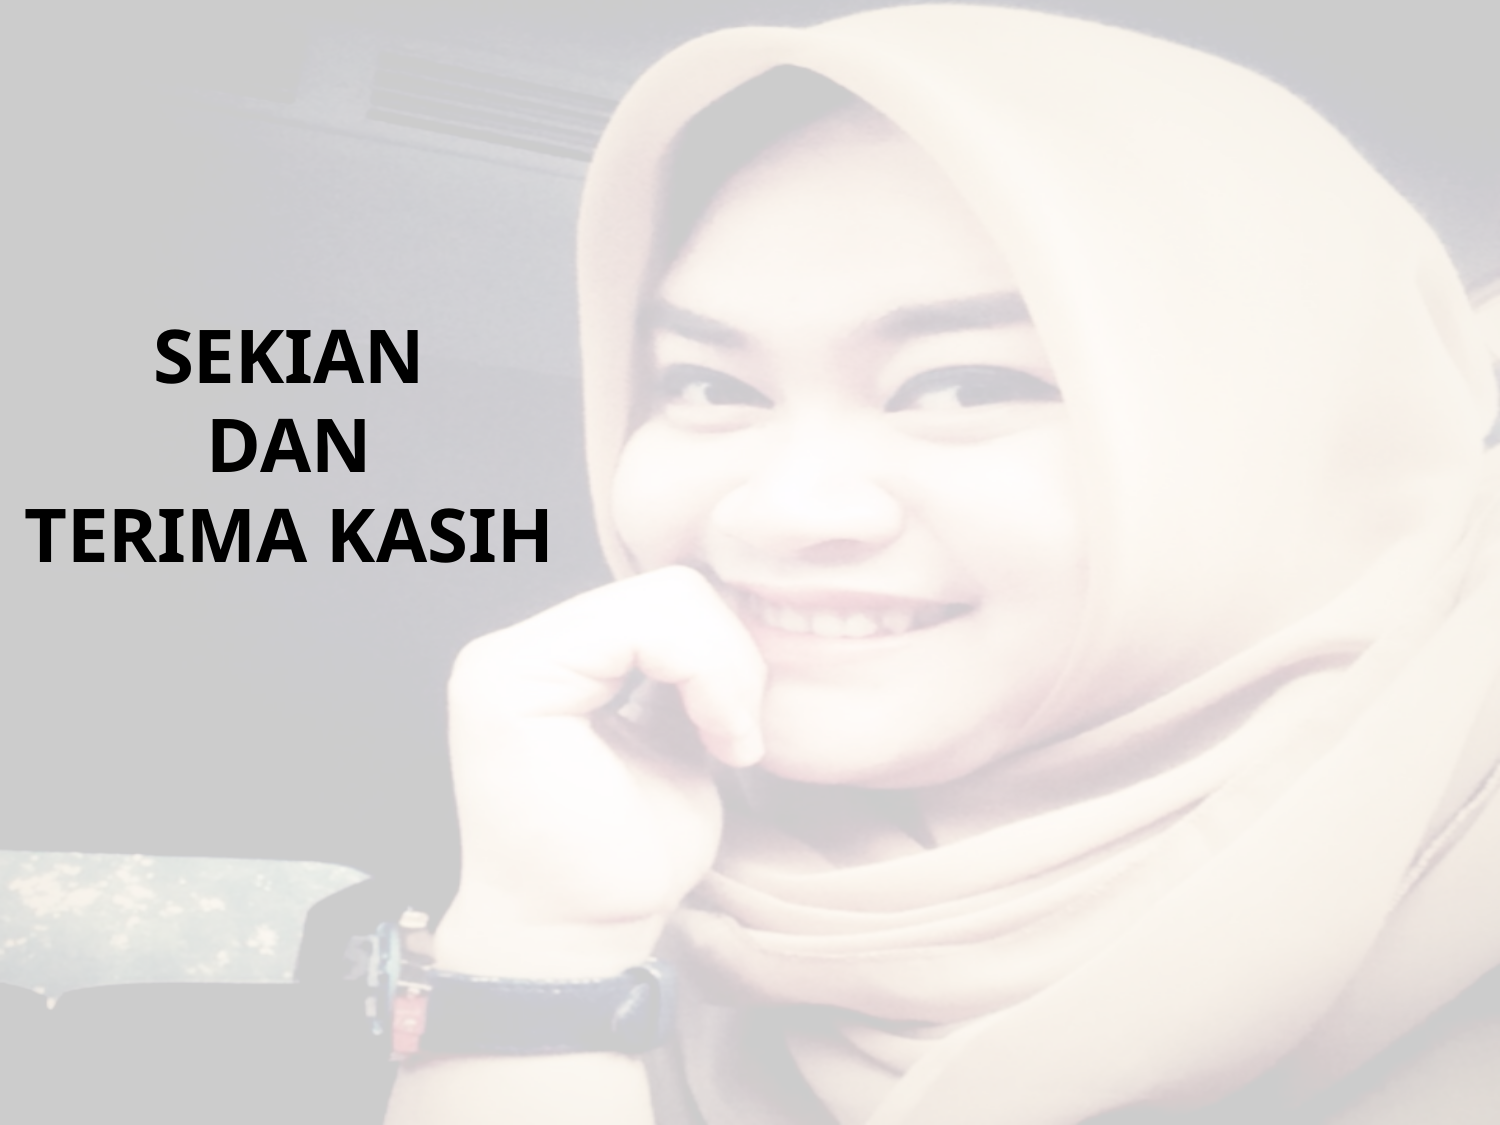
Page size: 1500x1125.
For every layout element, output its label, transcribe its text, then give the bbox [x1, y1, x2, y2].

title SEKIAN DAN TERIMA KASIH [5, 267, 573, 620]
